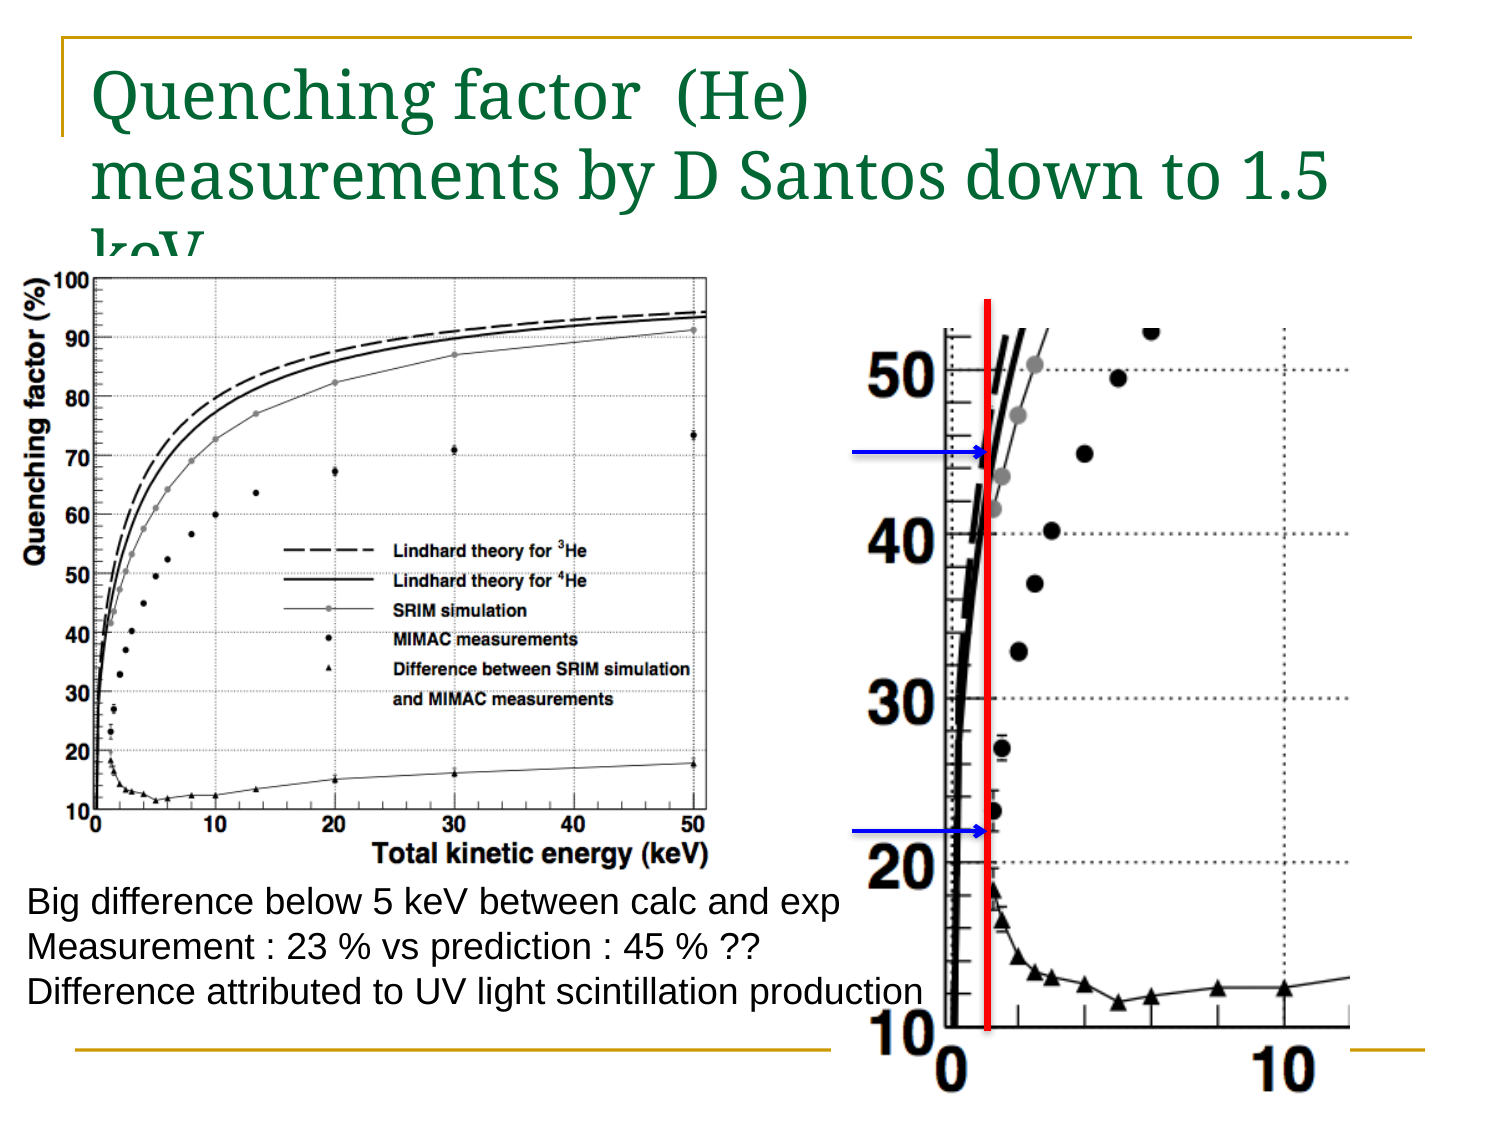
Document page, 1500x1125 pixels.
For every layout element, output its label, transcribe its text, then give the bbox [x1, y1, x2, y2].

picture [0, 255, 742, 878]
title Quenching factor (He) measurements by D Santos down to 1.5 keV [75, 45, 1425, 233]
picture [830, 328, 1351, 1109]
text_box Big difference below 5 keV between calc and exp Measurement : 23 % vs prediction : 45 % ?? Difference attributed to UV light scintillation production [11, 869, 825, 1020]
